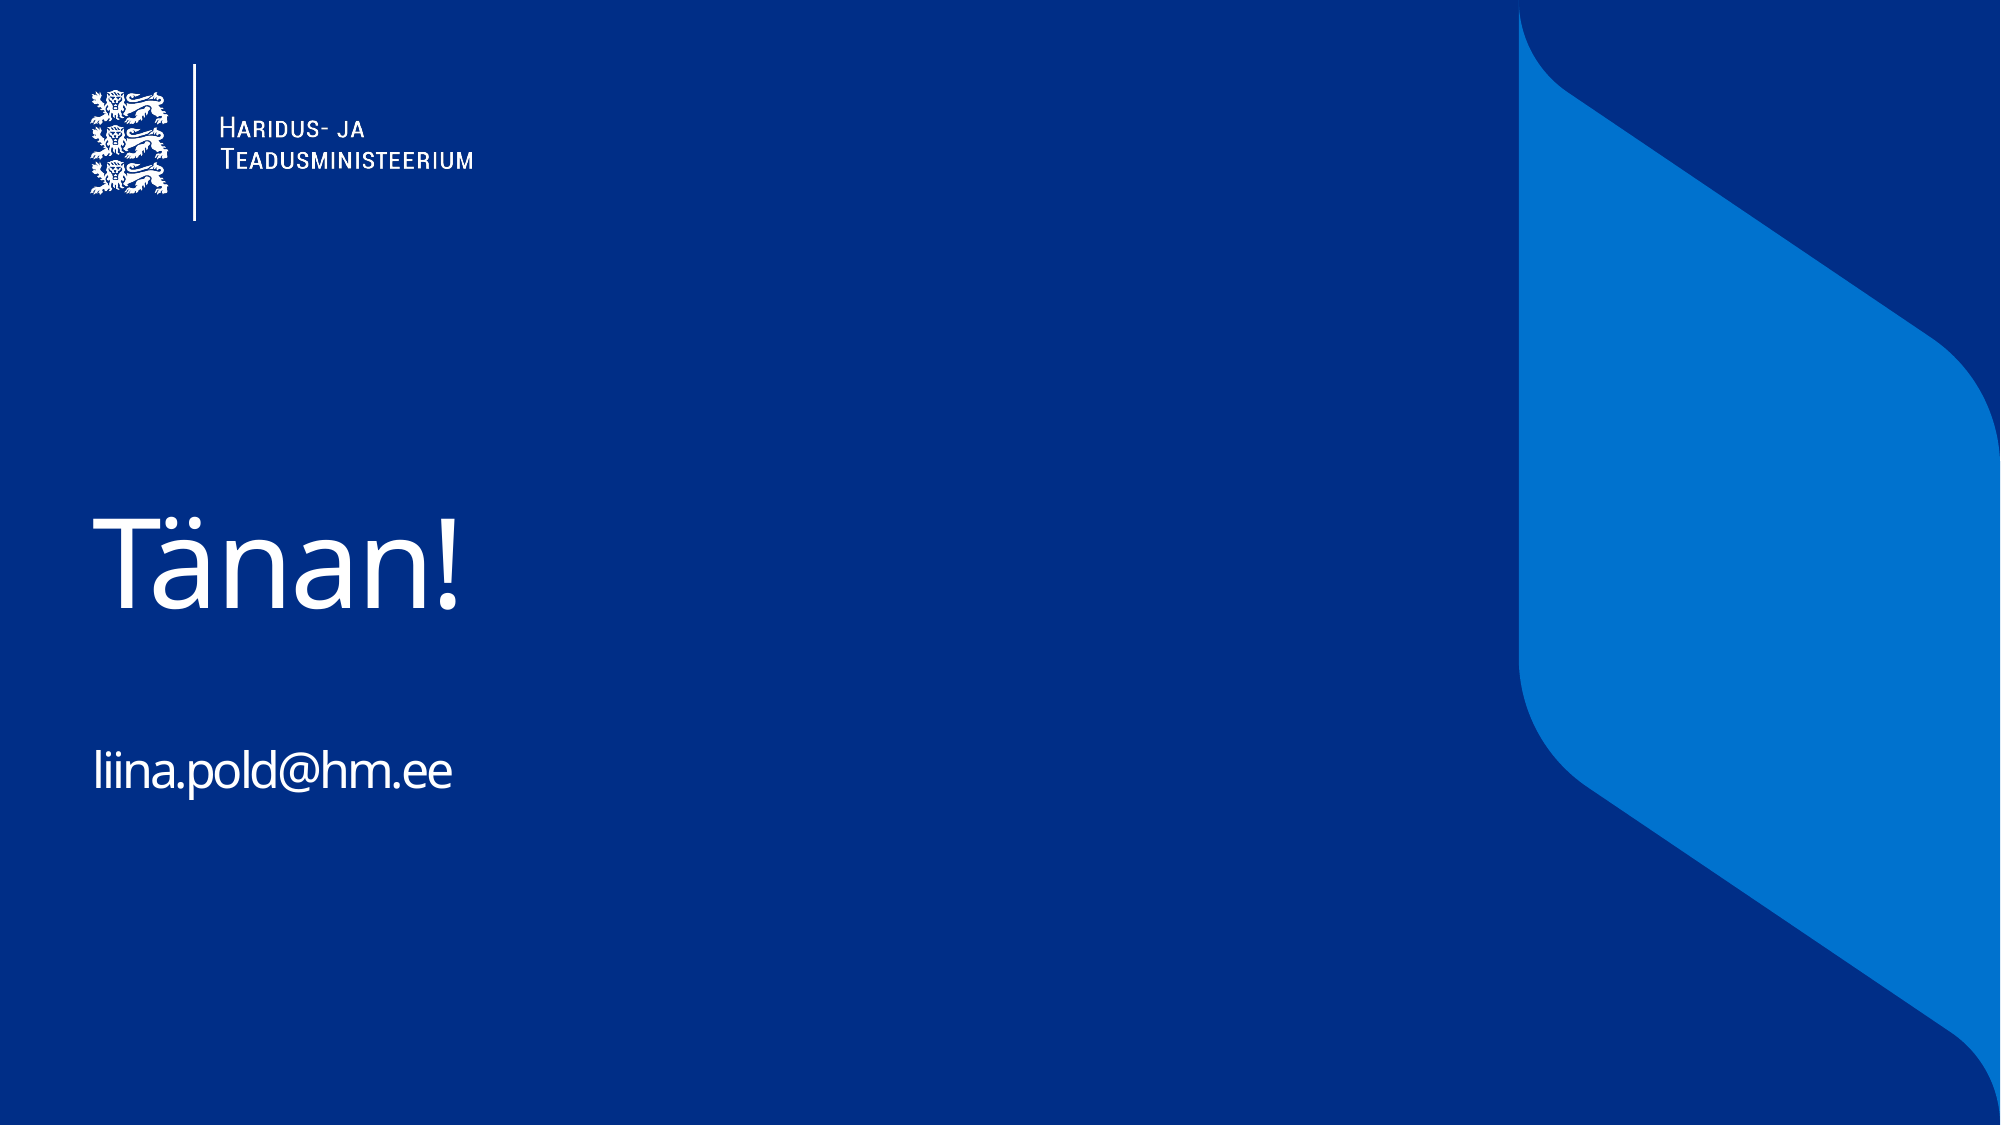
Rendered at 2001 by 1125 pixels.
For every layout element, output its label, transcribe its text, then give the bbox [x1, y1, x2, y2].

title Tänan! [92, 244, 1426, 636]
subtitle liina.pold@hm.ee [92, 745, 1426, 1017]
picture [90, 64, 472, 221]
